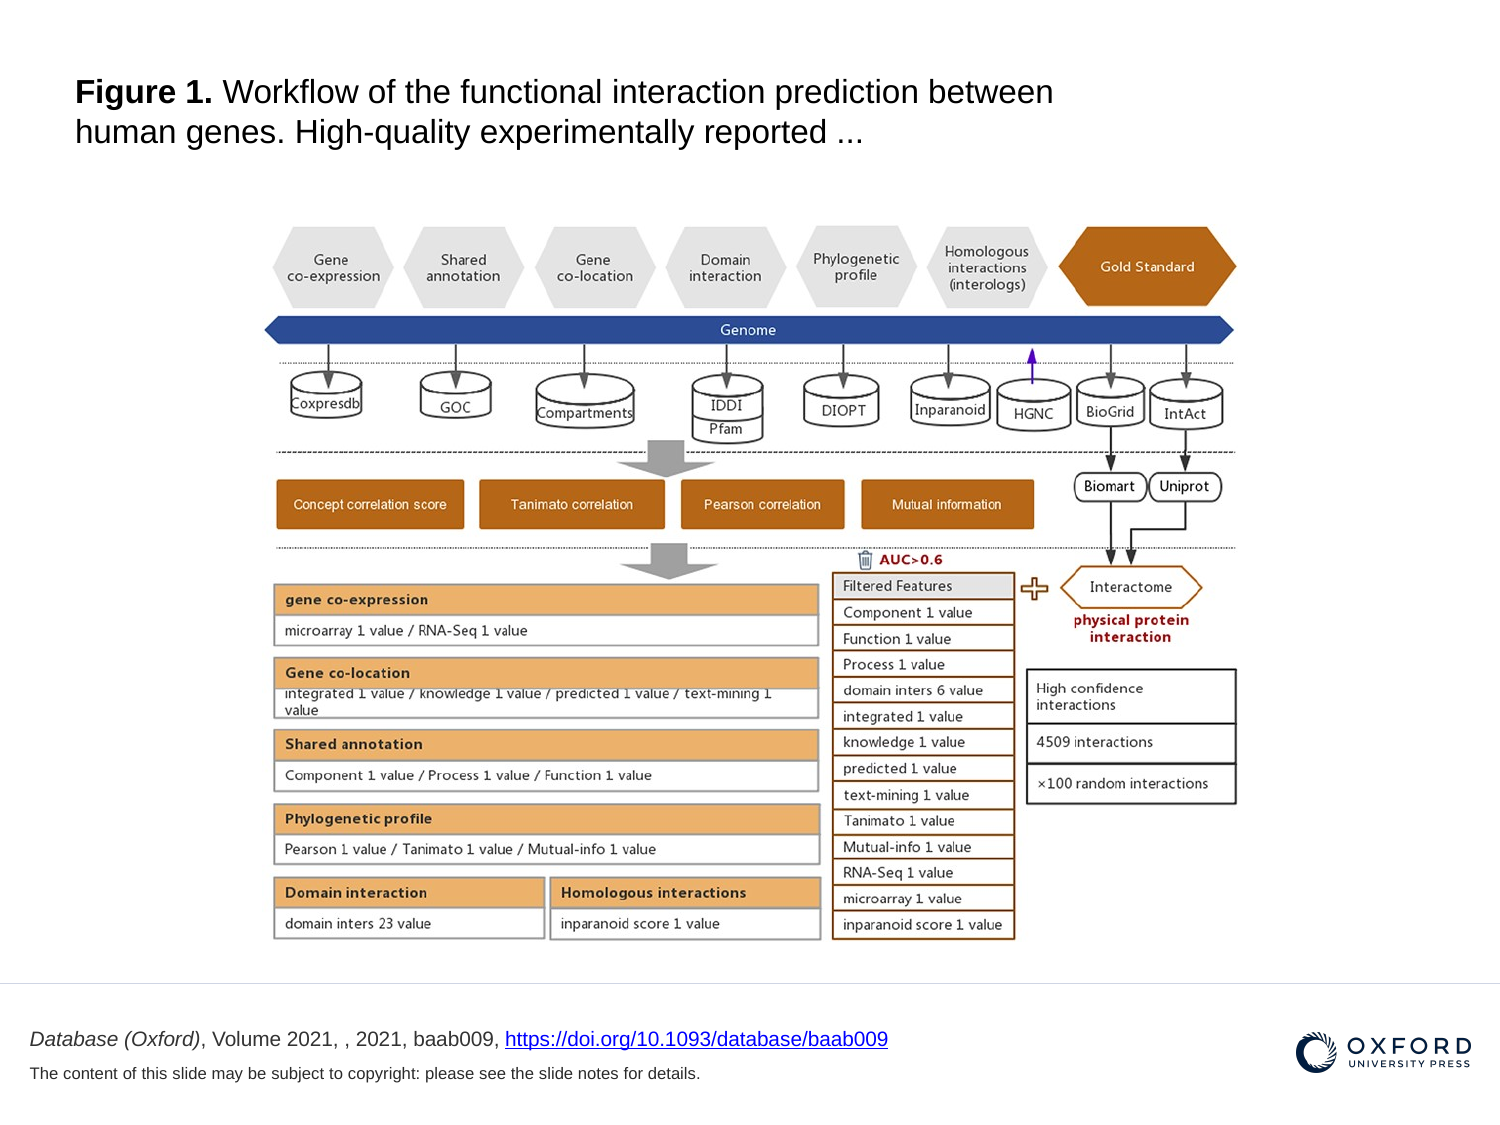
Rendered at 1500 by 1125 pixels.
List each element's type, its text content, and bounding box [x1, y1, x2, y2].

picture [262, 224, 1238, 942]
picture [1296, 1032, 1471, 1073]
title Figure 1. Workflow of the functional interaction prediction between human genes. High-quality experimentally reported ... [75, 69, 1078, 171]
footer Database (Oxford), Volume 2021, , 2021, baab009, https://doi.org/10.1093/database/baab009 The content of this slide may be subject to copyright: please see the slide notes for details. [0, 983, 1260, 1125]
